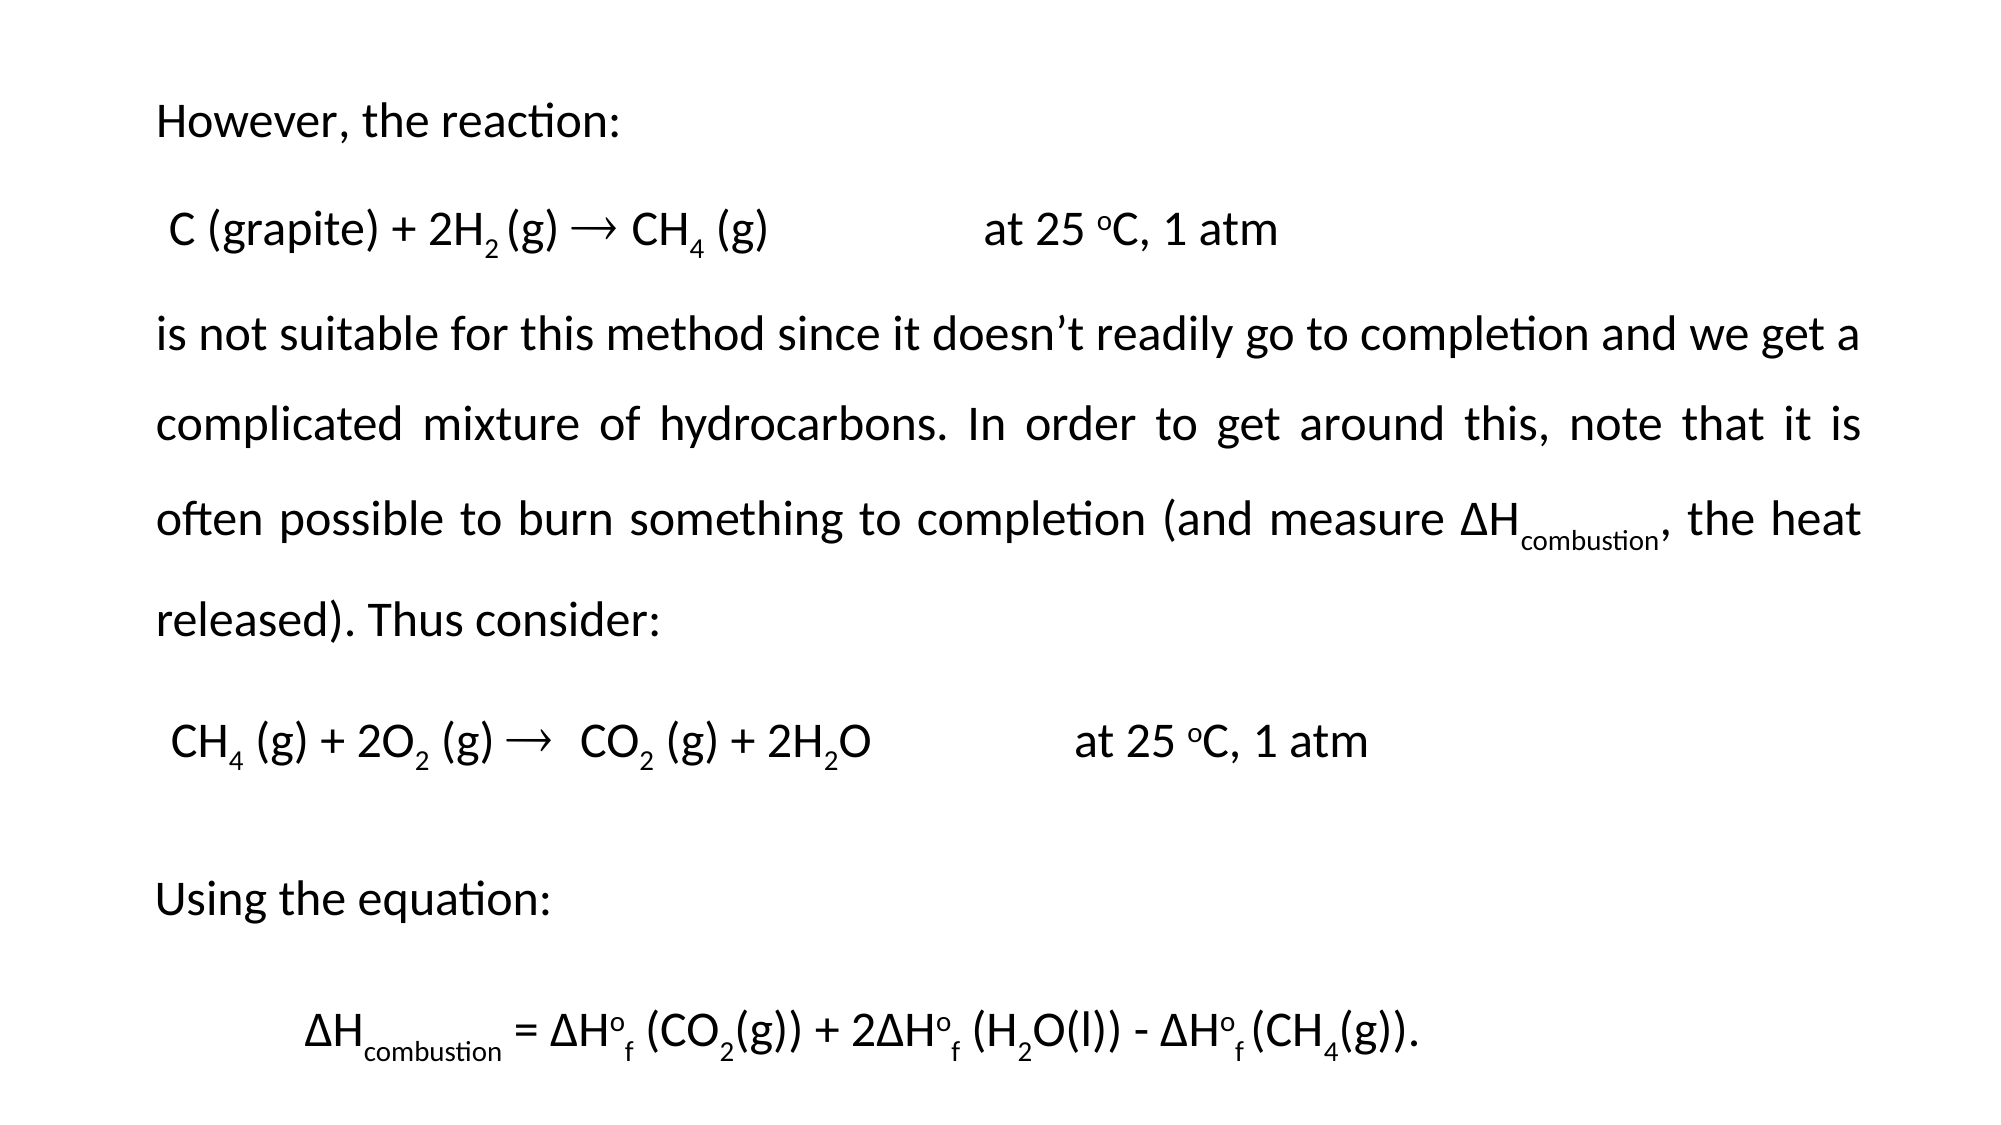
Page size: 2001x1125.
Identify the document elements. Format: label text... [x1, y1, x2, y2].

text_box CH4 (g) + 2O2 (g)  CO2 (g) + 2H2O at 25 oC, 1 atm [156, 691, 1385, 783]
text_box However, the reaction: [141, 79, 648, 155]
text_box C (grapite) + 2H2 (g)  CH4 (g) at 25 oC, 1 atm [153, 180, 1295, 272]
text_box Using the equation: ΔHcombustion = ΔHof (CO2(g)) + 2ΔHof (H2O(l)) - ΔHof (CH4(g)). [139, 798, 1747, 1075]
text_box is not suitable for this method since it doesn’t readily go to completion and we get a complicated mixture of hydrocarbons. In order to get around this, note that it is often possible to burn something to completion (and measure ΔHcombustion, the heat released). Thus consider: [140, 262, 1878, 654]
